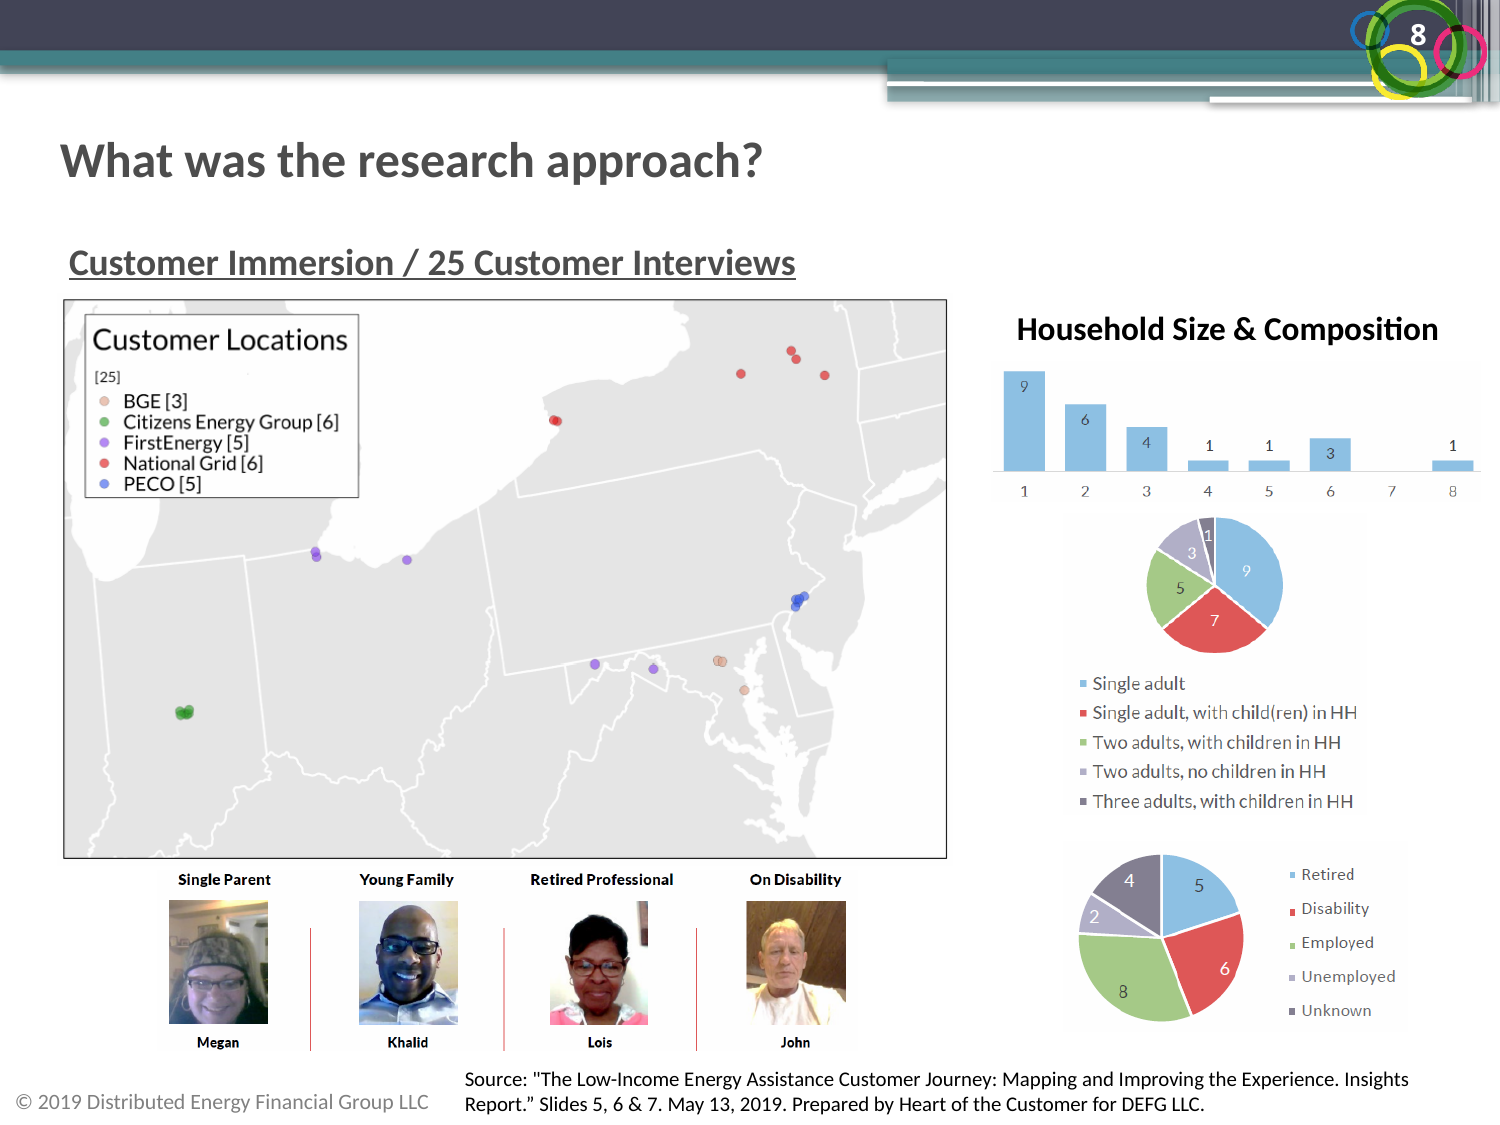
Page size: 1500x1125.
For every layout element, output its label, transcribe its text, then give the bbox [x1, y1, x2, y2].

slide_number 8 [1356, 10, 1481, 62]
footer © 2019 Distributed Energy Financial Group LLC [0, 1080, 645, 1125]
picture [157, 870, 858, 1051]
picture [1062, 841, 1408, 1032]
text_box Source: "The Low-Income Energy Assistance Customer Journey: Mapping and Improving the Experience. Insights Report.” Slides 5, 6 & 7. May 13, 2019. Prepared by Heart of the Customer for DEFG LLC. [449, 1057, 1499, 1123]
text_box Household Size & Composition [975, 299, 1481, 355]
picture [991, 360, 1482, 502]
picture [1062, 513, 1367, 815]
picture [1350, 0, 1487, 100]
title What was the research approach? [45, 104, 1455, 210]
picture [57, 292, 953, 867]
text_box Customer Immersion / 25 Customer Interviews [54, 230, 924, 290]
